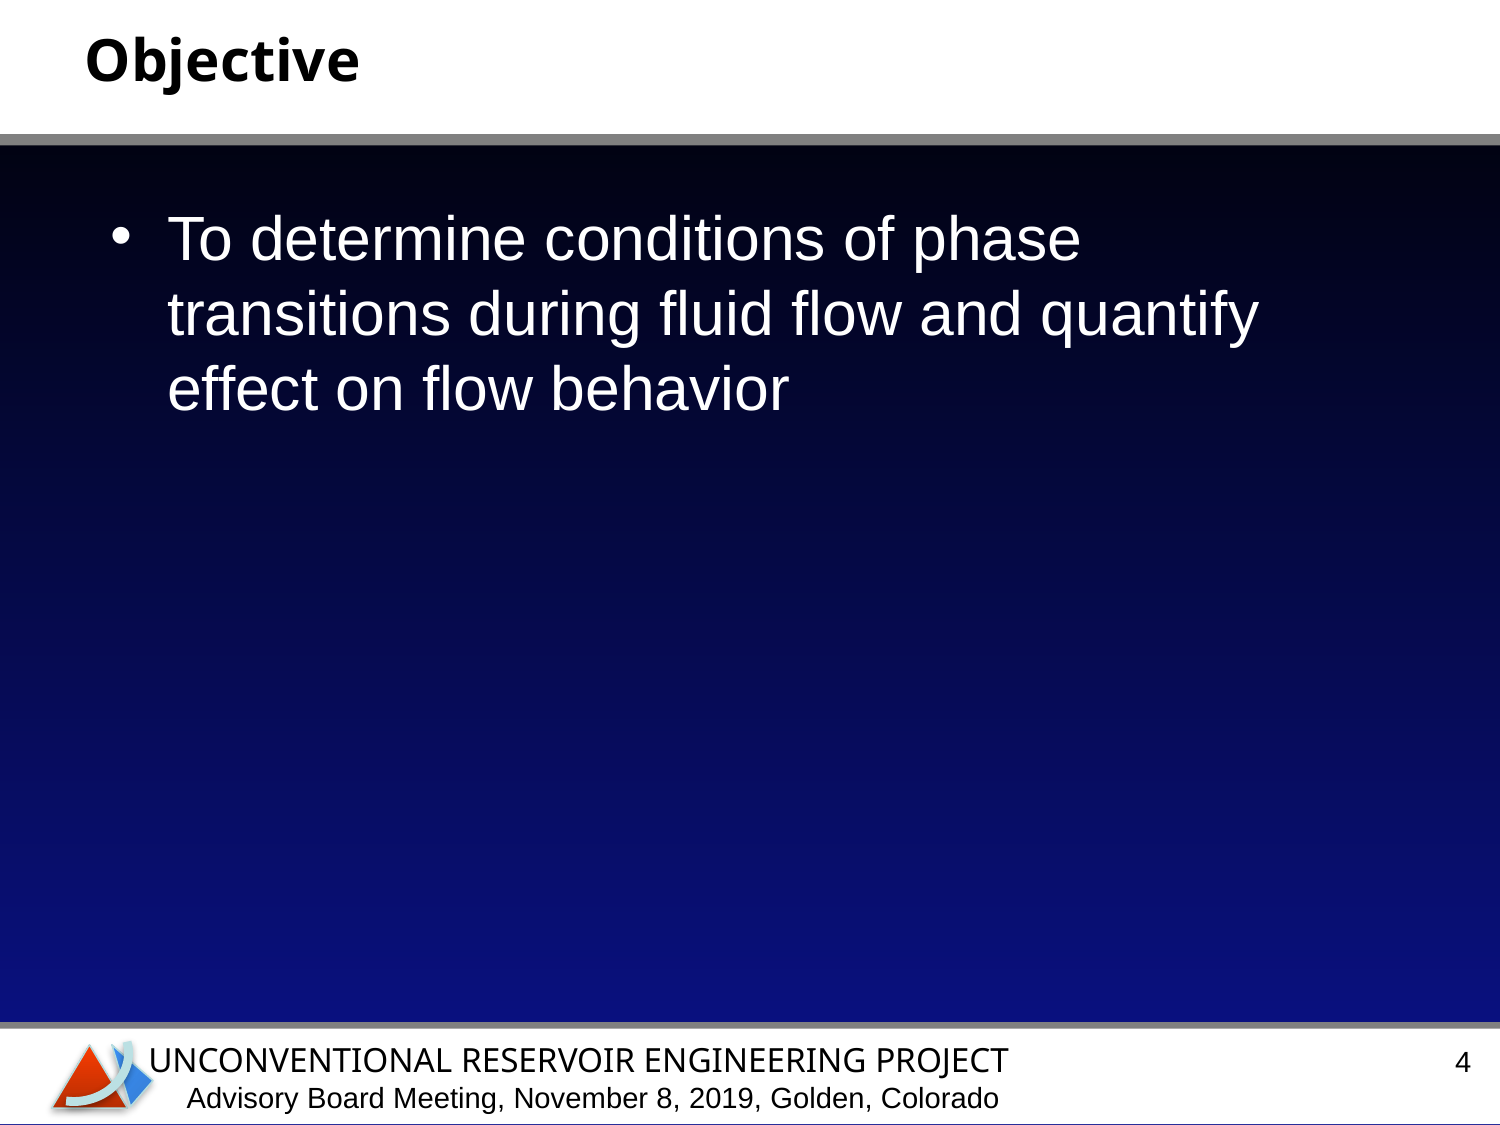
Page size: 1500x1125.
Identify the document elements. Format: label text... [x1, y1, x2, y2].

text_box [0, 0, 1500, 134]
text_box [152, 1022, 1500, 1028]
text_box [0, 1028, 1500, 1125]
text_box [22, 1007, 149, 1109]
text_box [0, 1022, 17, 1028]
text_box UNCONVENTIONAL RESERVOIR ENGINEERING PROJECT [152, 1031, 1025, 1087]
slide_number 4 [1173, 1036, 1487, 1112]
text_box [0, 134, 1500, 146]
text_box Objective [70, 15, 376, 101]
text_box To determine conditions of phase transitions during fluid flow and quantify effect on flow behavior [95, 190, 1350, 537]
text_box Advisory Board Meeting, November 8, 2019, Golden, Colorado [171, 1072, 1016, 1123]
